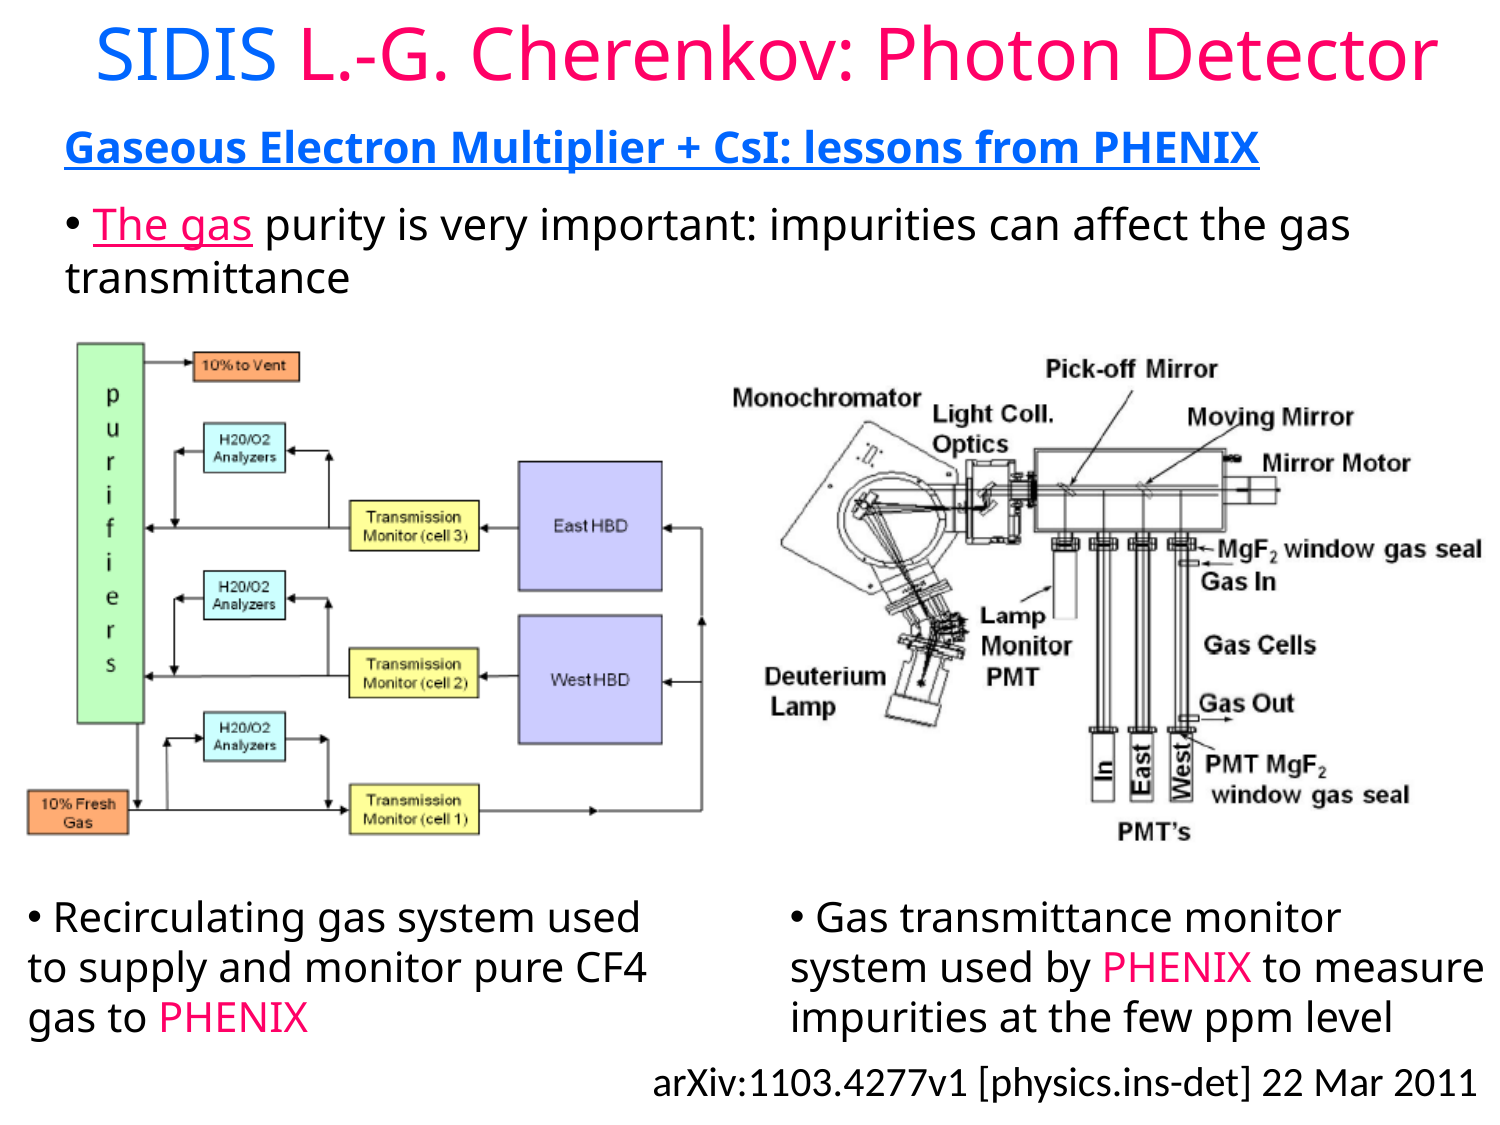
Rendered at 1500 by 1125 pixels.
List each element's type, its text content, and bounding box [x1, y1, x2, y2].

text_box arXiv:1103.4277v1 [physics.ins-det] 22 Mar 2011 [637, 1046, 1500, 1112]
text_box Gaseous Electron Multiplier + CsI: lessons from PHENIX [49, 112, 1275, 180]
text_box The gas purity is very important: impurities can affect the gas transmittance [50, 187, 1450, 310]
picture [724, 337, 1488, 863]
text_box Recirculating gas system used to supply and monitor pure CF4 gas to PHENIX [12, 883, 688, 1049]
text_box Gas transmittance monitor system used by PHENIX to measure impurities at the few ppm level [774, 883, 1500, 1046]
text_box SIDIS L.-G. Cherenkov: Photon Detector [80, 0, 1456, 103]
picture [12, 333, 713, 846]
